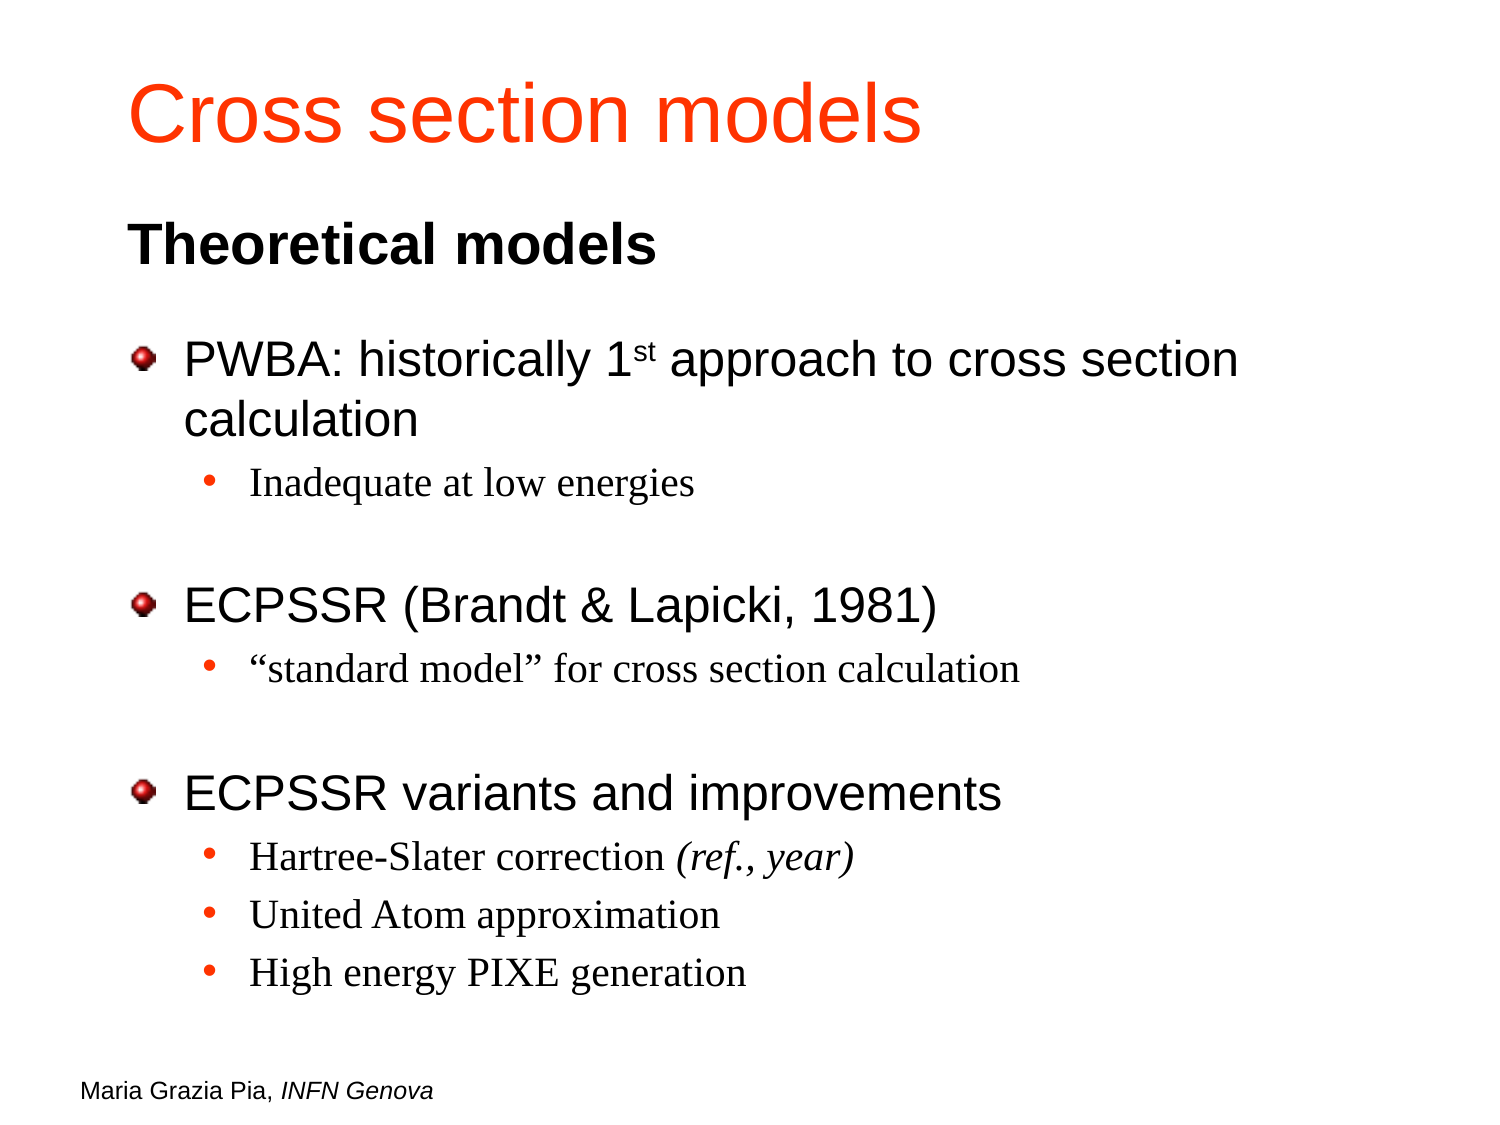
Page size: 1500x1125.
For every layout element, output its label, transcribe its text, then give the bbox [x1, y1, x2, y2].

picture [127, 775, 156, 804]
title Cross section models [112, 56, 1388, 163]
list Theoretical models PWBA: historically 1st approach to cross section calculation Inadequate at low energies ECPSSR (Brandt & Lapicki, 1981) “standard model” for cross section calculation ECPSSR variants and improvements Hartree-Slater correction (ref., year) United Atom approximation High energy PIXE generation [111, 198, 1388, 1038]
picture [127, 588, 156, 617]
picture [127, 342, 156, 371]
